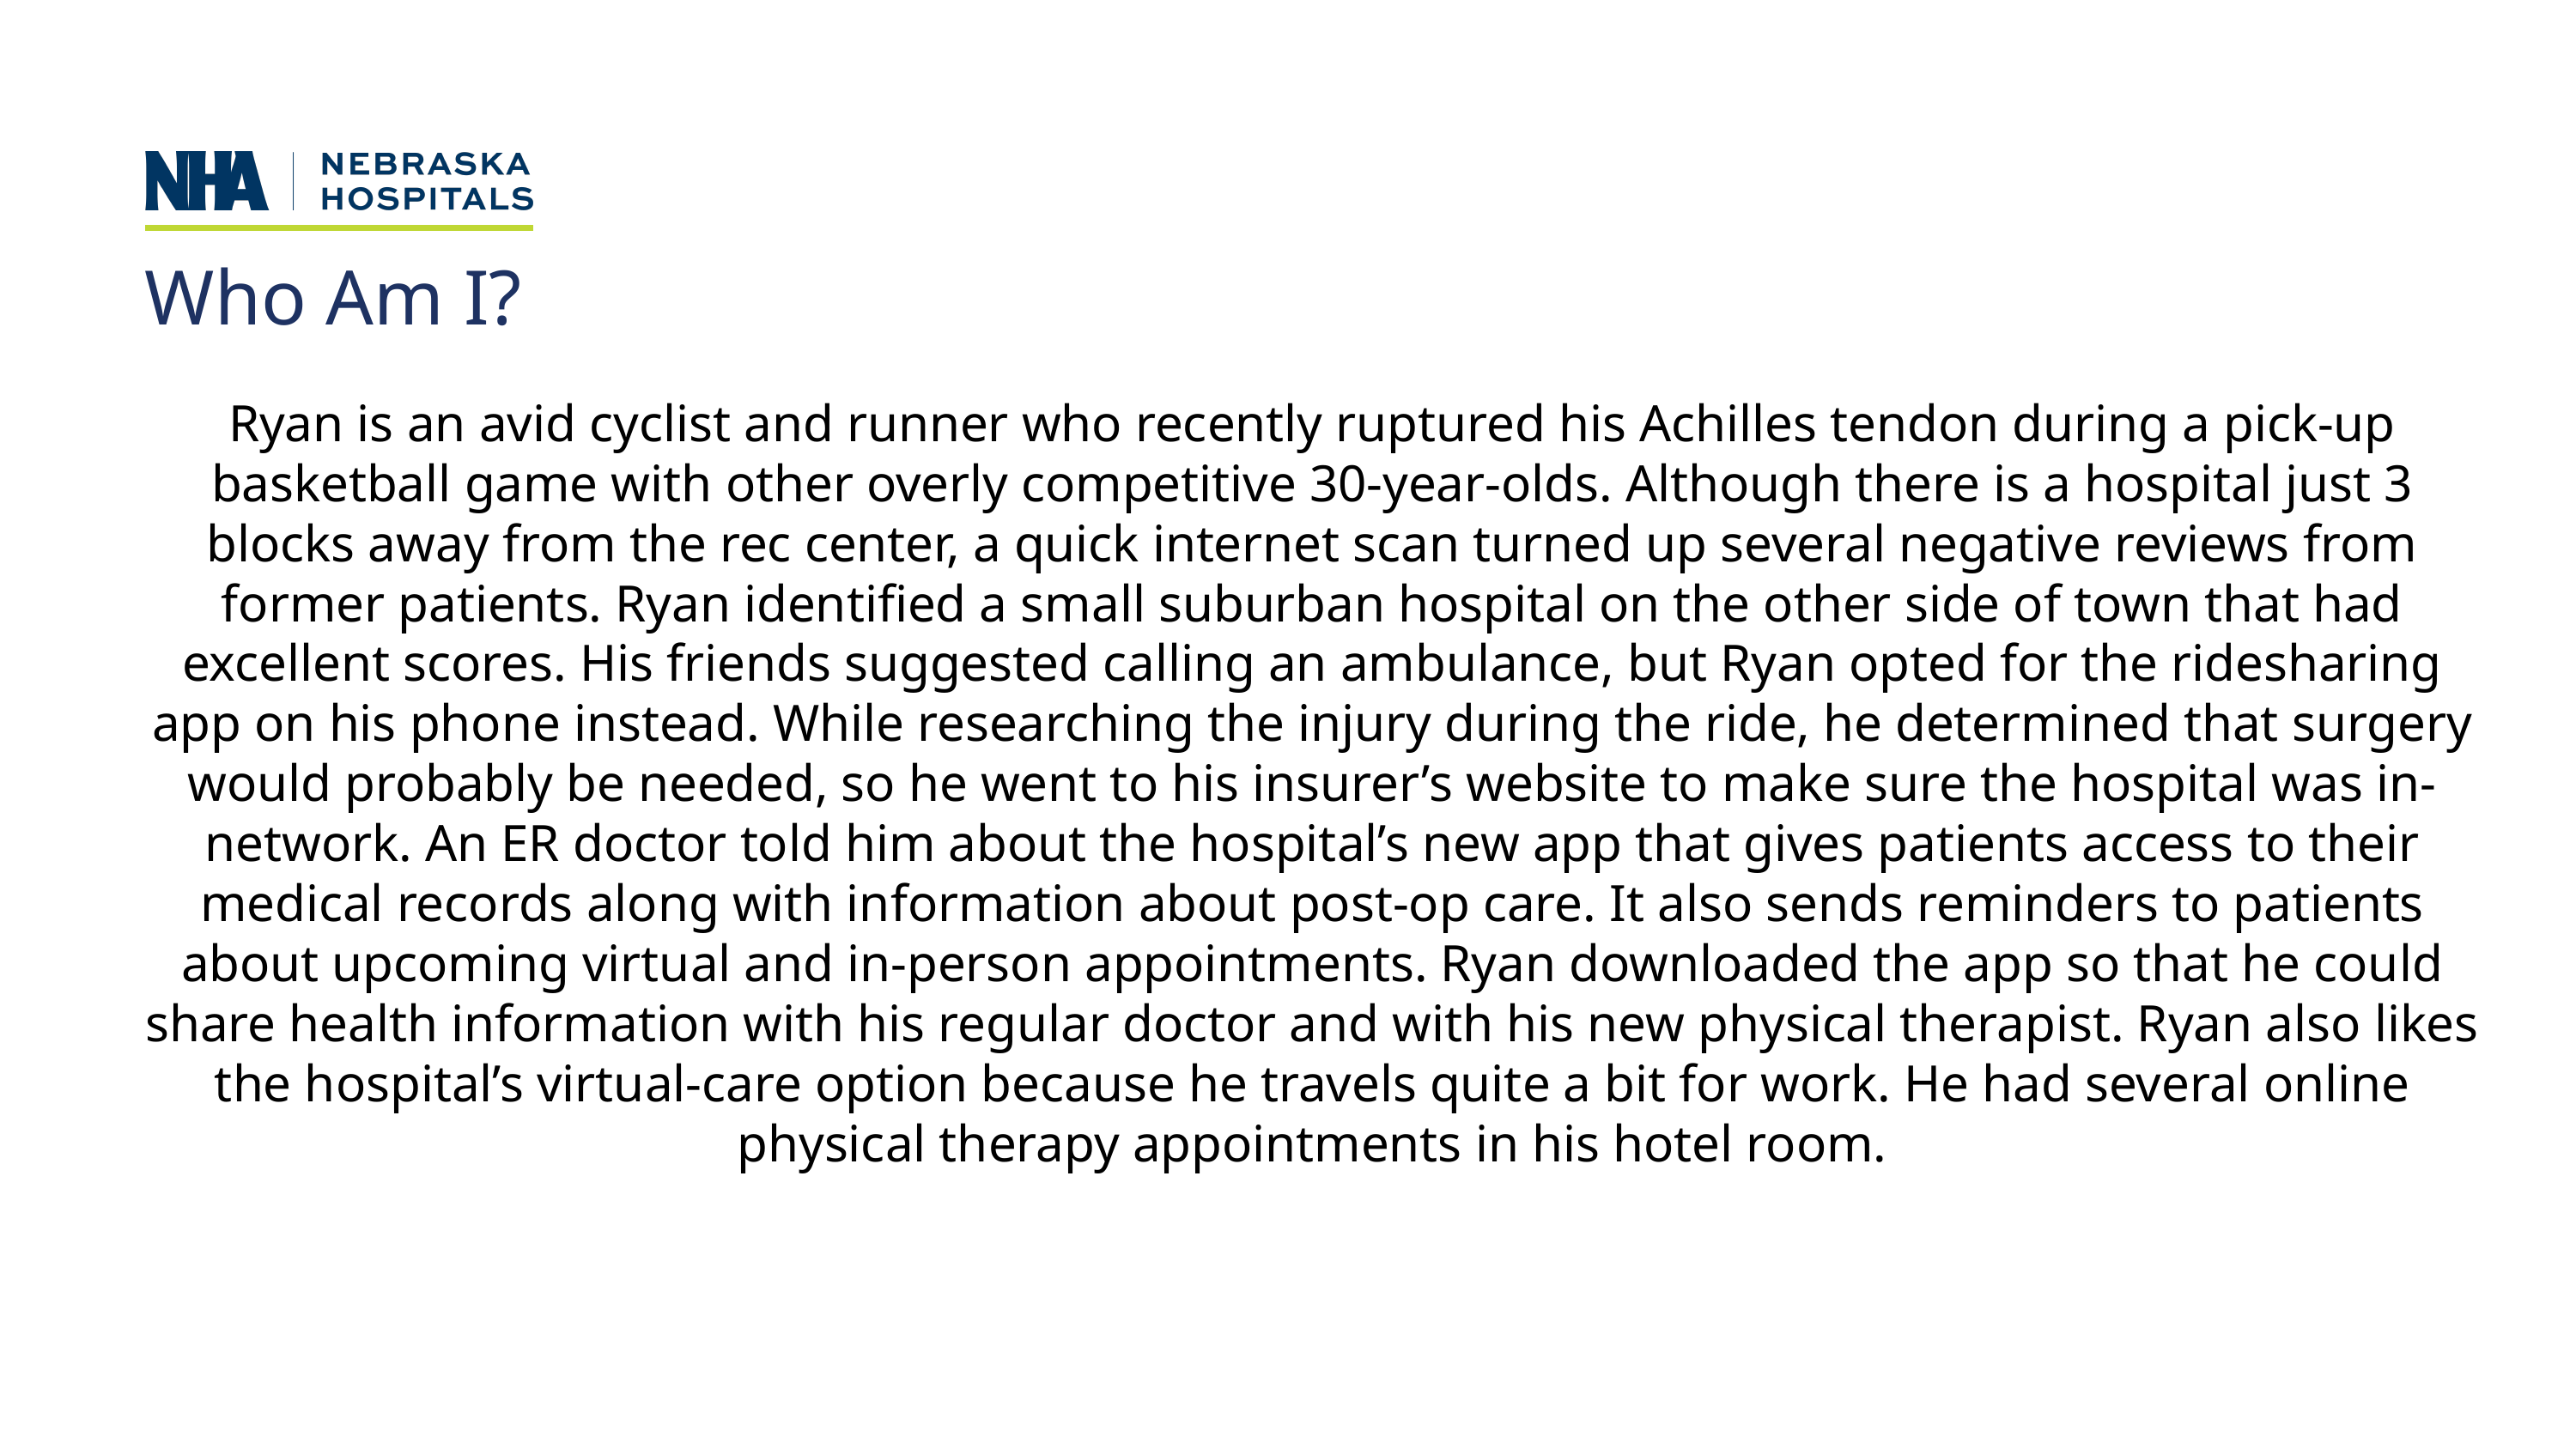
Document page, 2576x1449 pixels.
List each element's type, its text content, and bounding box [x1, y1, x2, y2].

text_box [144, 224, 534, 232]
text_box Who Am I? [144, 269, 2432, 341]
text_box Ryan is an avid cyclist and runner who recently ruptured his Achilles tendon during a pick-up basketball game with other overly competitive 30-year-olds. Although there is a hospital just 3 blocks away from the rec center, a quick internet scan turned up several negative reviews from former patients. Ryan identified a small suburban hospital on the other side of town that had excellent scores. His friends suggested calling an ambulance, but Ryan opted for the ridesharing app on his phone instead. While researching the injury during the ride, he determined that surgery would probably be needed, so he went to his insurer’s website to make sure the hospital was in-network. An ER doctor told him about the hospital’s new app that gives patients access to their medical records along with information about post-op care. It also sends reminders to patients about upcoming virtual and in-person appointments. Ryan downloaded the app so that he could share health information with his regular doctor and with his new physical therapist. Ryan also likes the hospital’s virtual-care option because he travels quite a bit for work. He had several online physical therapy appointments in his hotel room. [144, 391, 2480, 1173]
picture [144, 151, 534, 210]
